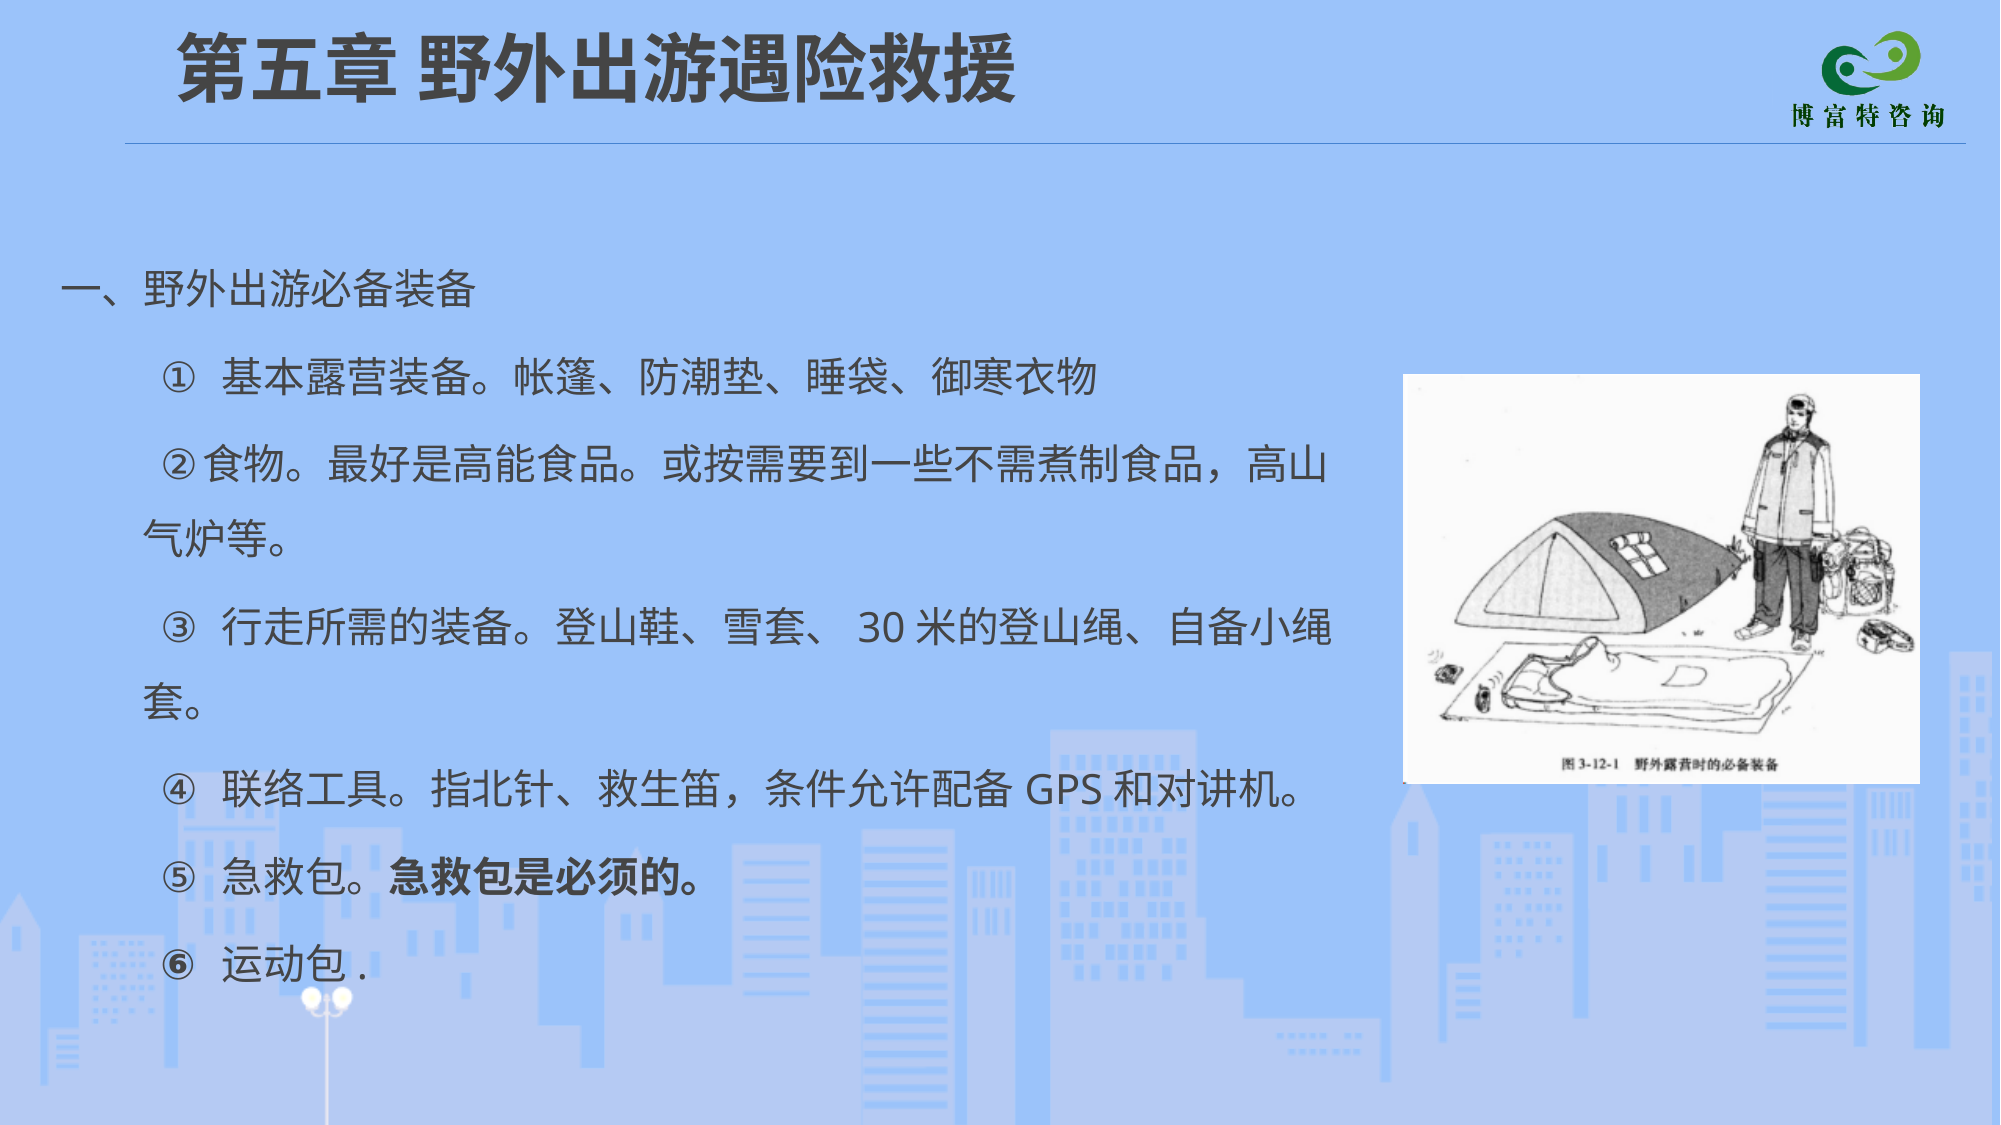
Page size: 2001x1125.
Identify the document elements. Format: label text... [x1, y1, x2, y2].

picture [1403, 374, 1920, 785]
list 一、野外出游必备装备 基本露营装备。帐篷、防潮垫、睡袋、御寒衣物 食物。最好是高能食品。或按需要到一些不需煮制食品，高山气炉等。 行走所需的装备。登山鞋、雪套、30米的登山绳、自备小绳套。 联络工具。指北针、救生笛，条件允许配备GPS和对讲机。 急救包。急救包是必须的。 运动包. [60, 237, 1347, 921]
picture [1772, 30, 1969, 131]
title 第五章 野外出游遇险救援 [174, 32, 1062, 113]
